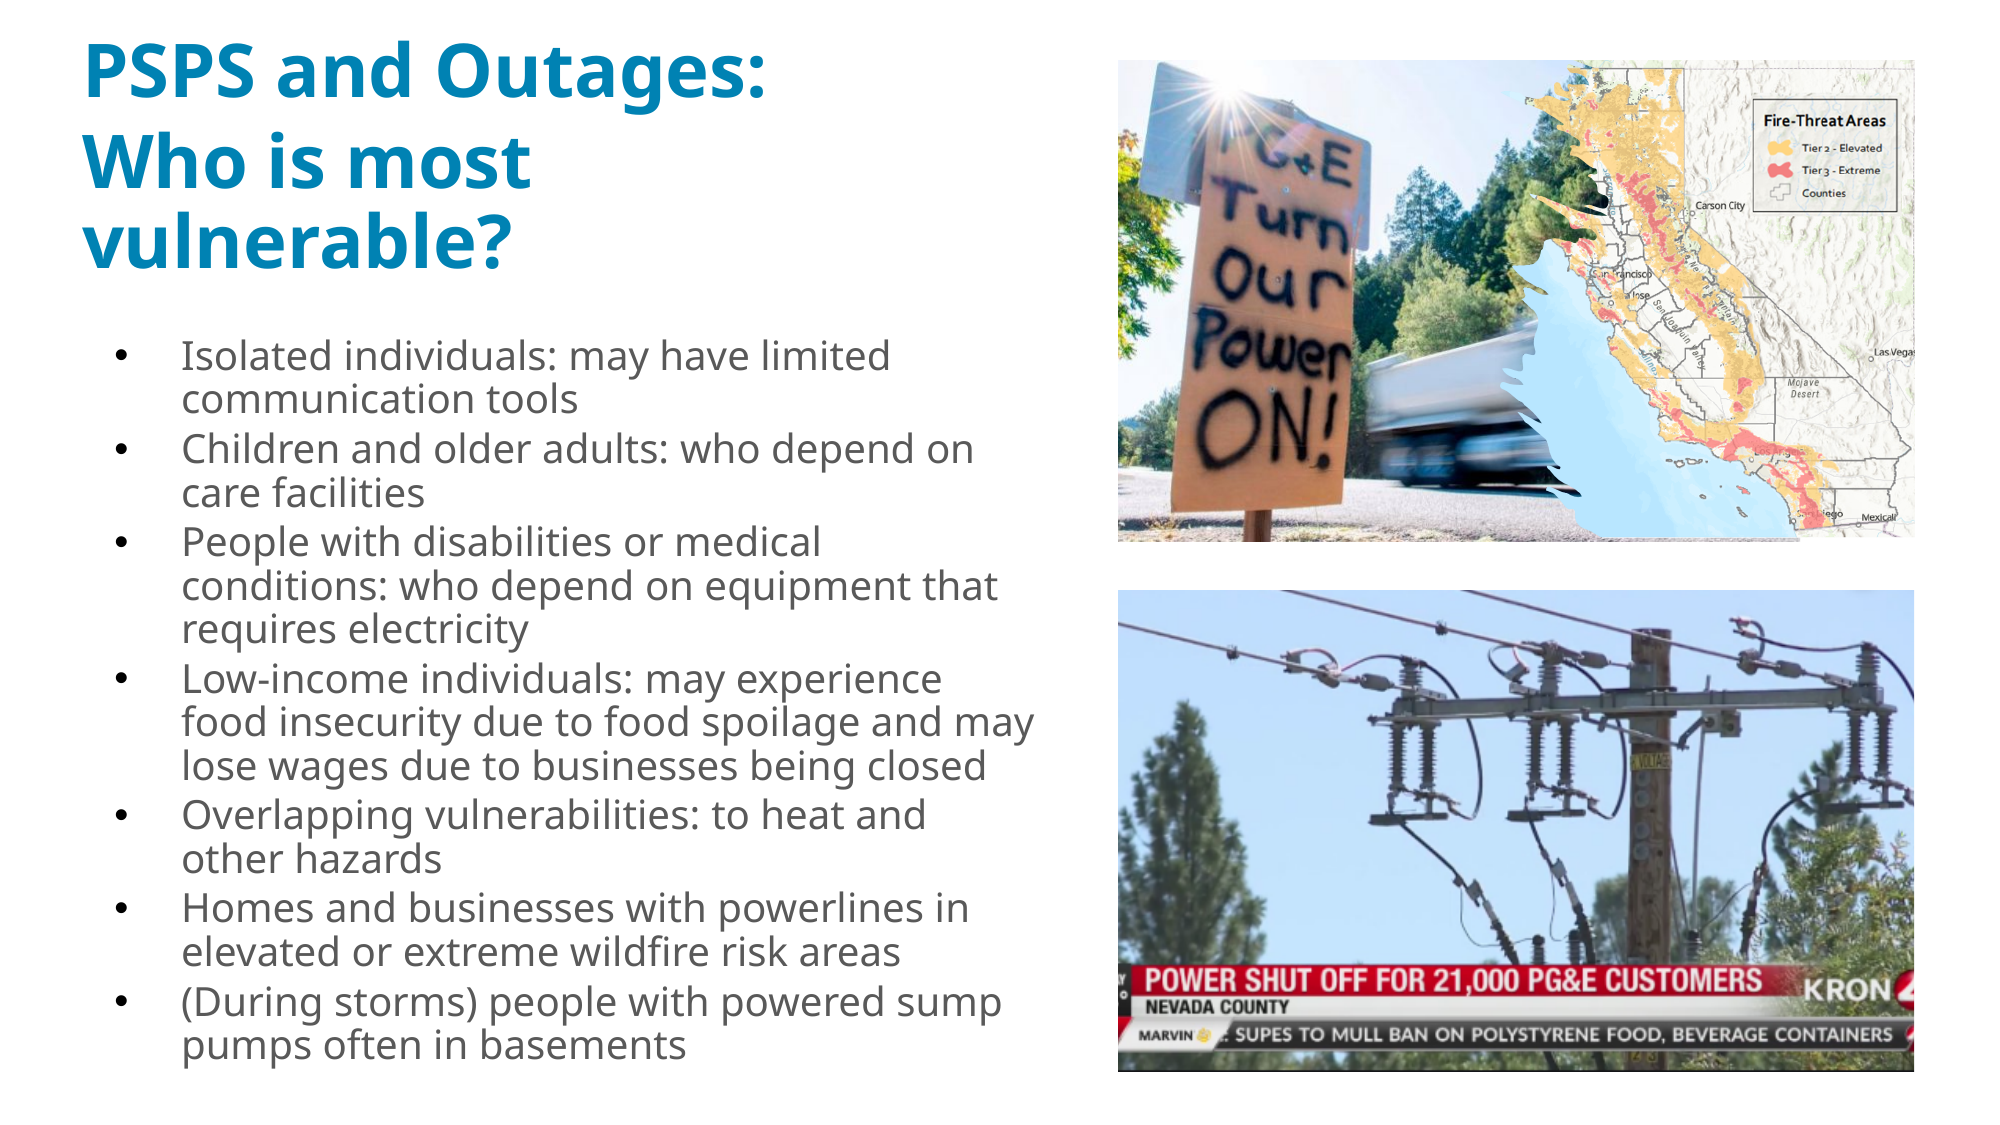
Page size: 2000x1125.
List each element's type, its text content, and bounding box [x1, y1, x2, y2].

list Isolated individuals: may have limited communication tools Children and older adults: who depend on care facilities People with disabilities or medical conditions: who depend on equipment that requires electricity Low-income individuals: may experience food insecurity due to food spoilage and may lose wages due to businesses being closed Overlapping vulnerabilities: to heat and other hazards Homes and businesses with powerlines in elevated or extreme wildfire risk areas (During storms) people with powered sump pumps often in basements [29, 328, 1054, 1101]
text_box PSPS and Outages: Who is most vulnerable? [67, 24, 983, 293]
picture [1118, 59, 1915, 542]
picture [1118, 590, 1915, 1072]
